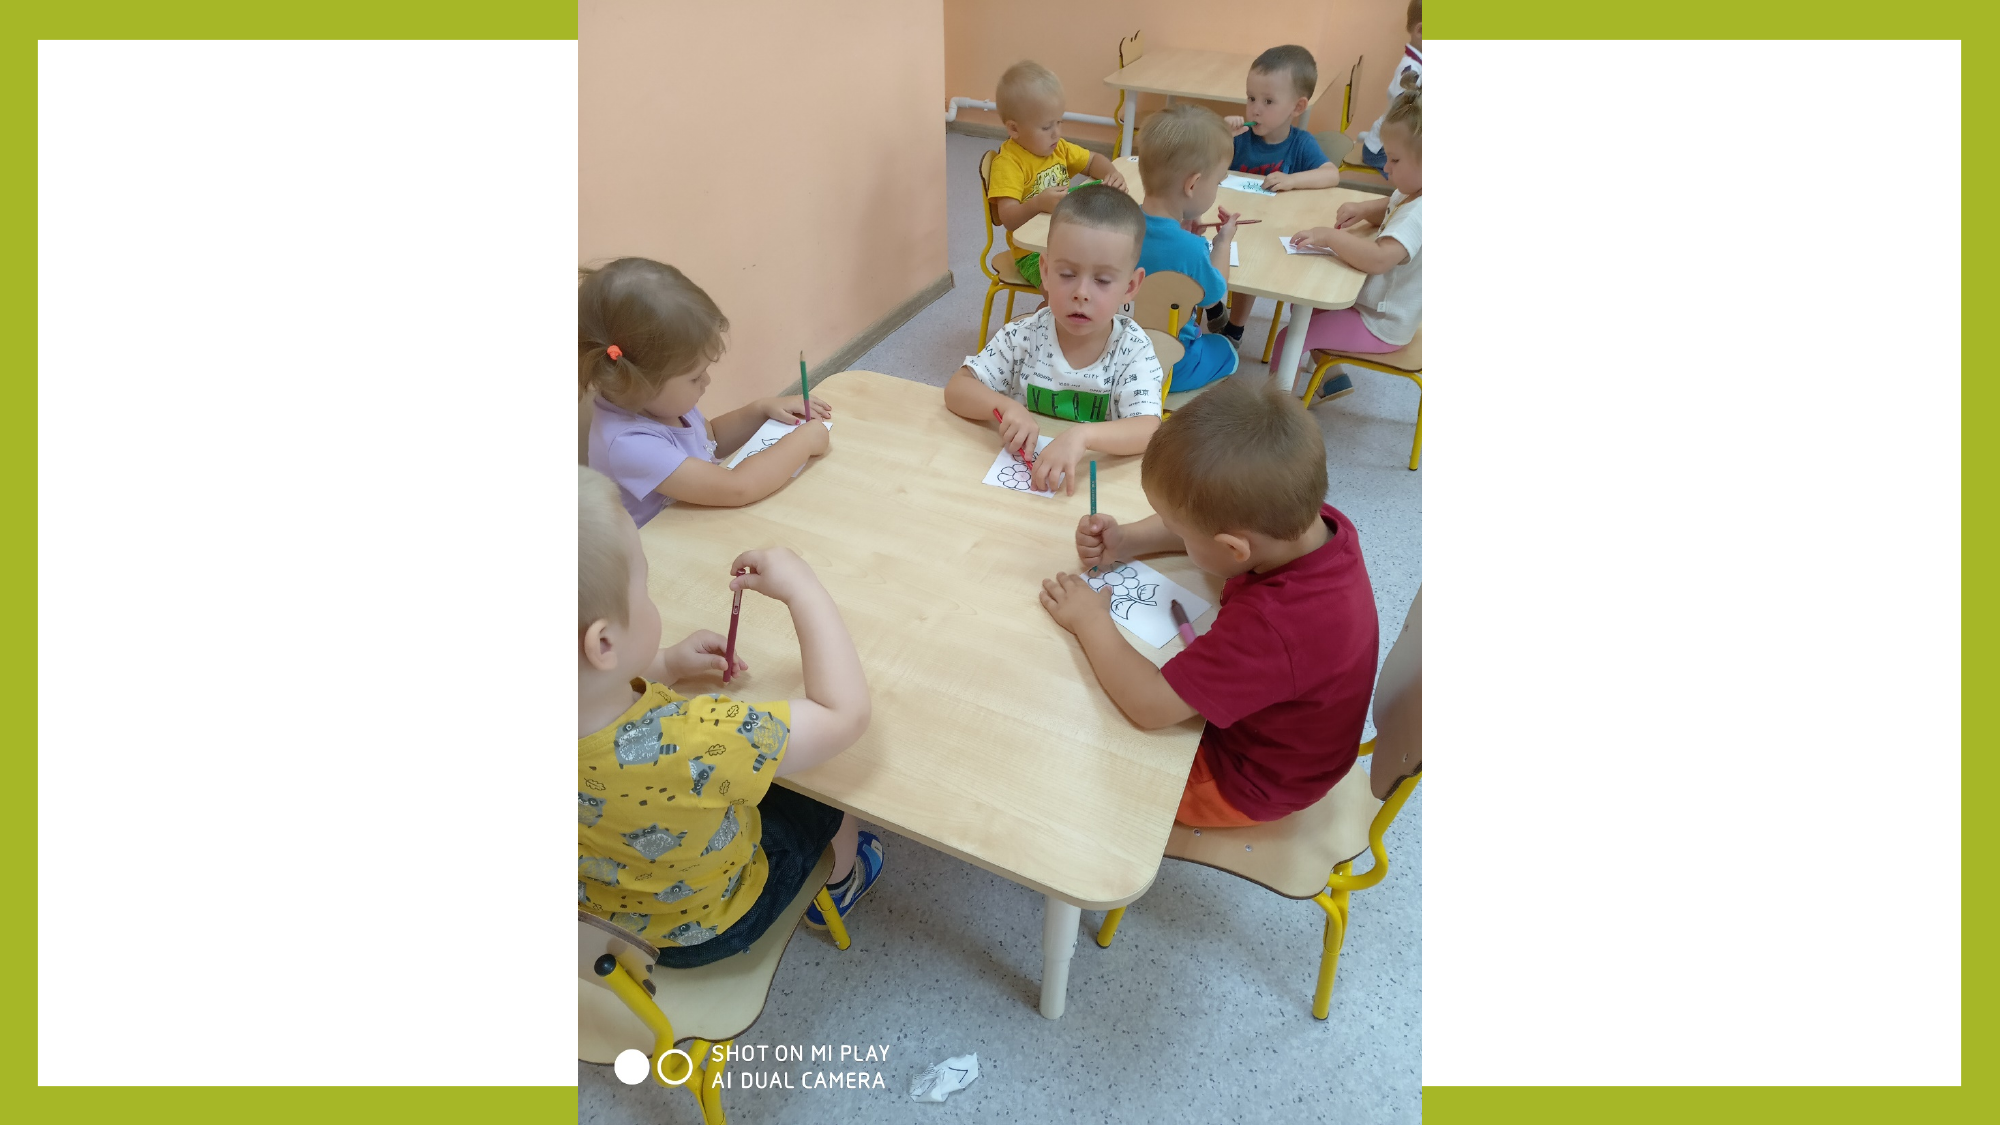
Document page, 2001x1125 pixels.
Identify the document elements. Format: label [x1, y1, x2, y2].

picture [577, 0, 1423, 1125]
